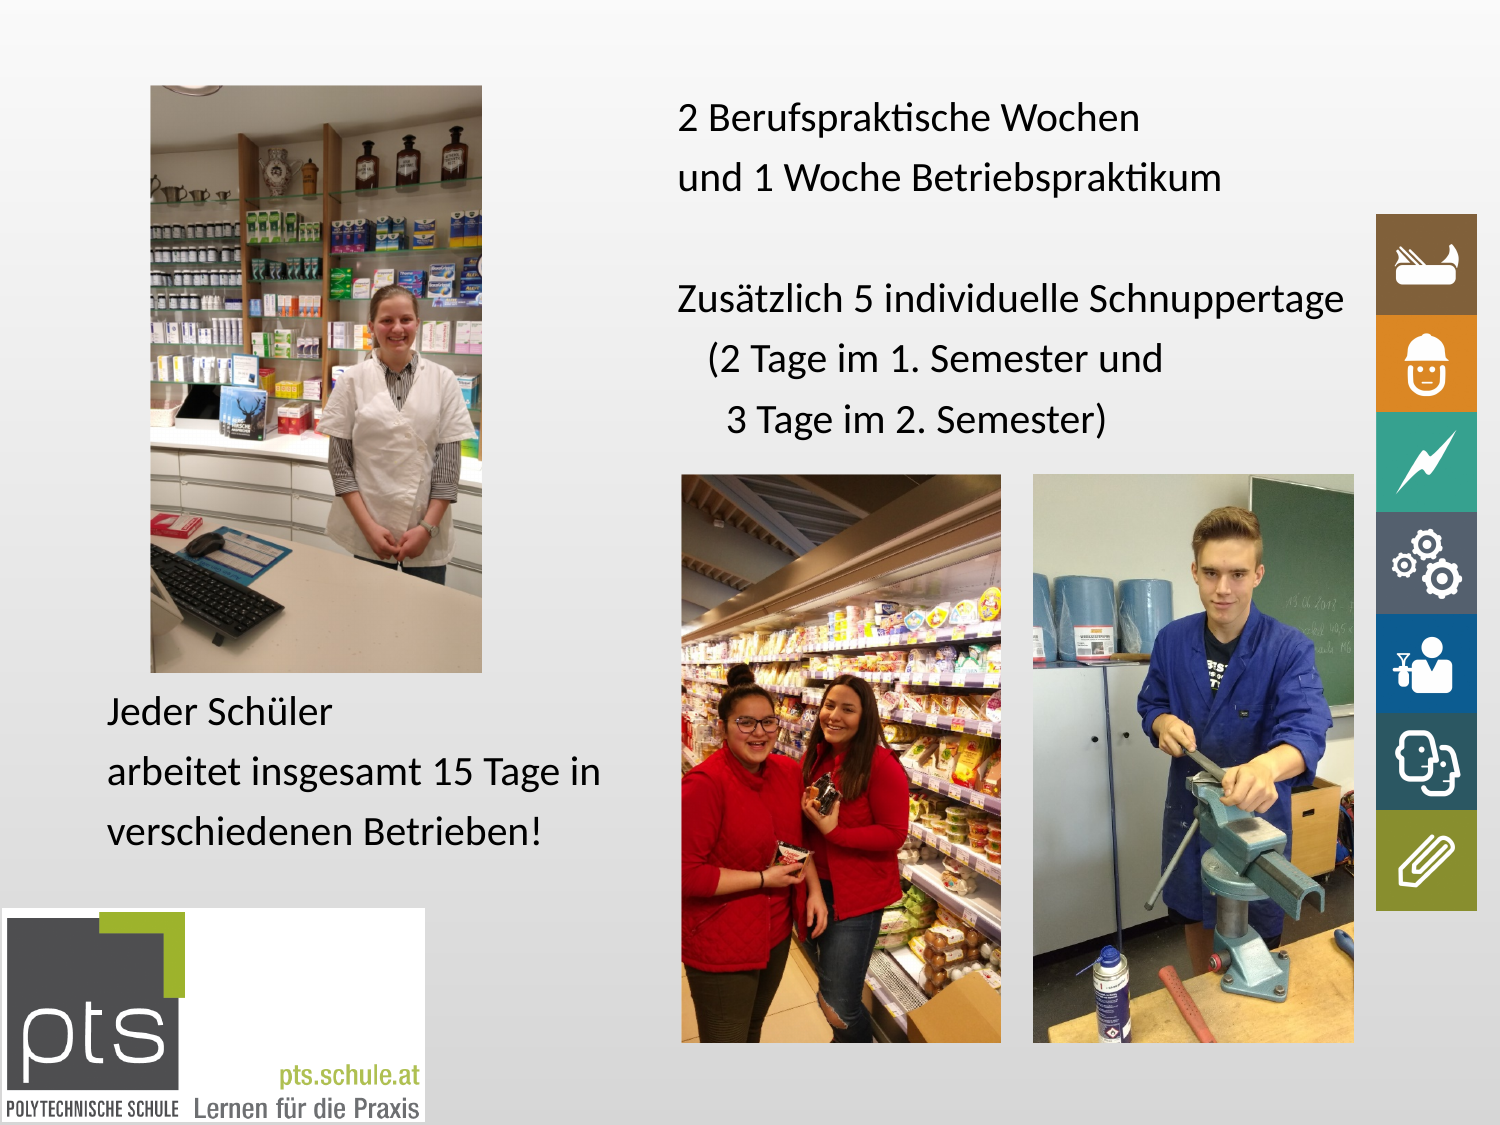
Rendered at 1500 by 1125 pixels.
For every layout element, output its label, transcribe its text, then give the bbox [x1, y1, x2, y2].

list 2 Berufspraktische Wochen und 1 Woche Betriebspraktikum Zusätzlich 5 individuelle Schnuppertage (2 Tage im 1. Semester und 3 Tage im 2. Semester) Jeder Schüler arbeitet insgesamt 15 Tage in verschiedenen Betrieben! [0, 82, 1393, 964]
picture [556, 474, 1354, 1043]
picture [22, 86, 610, 673]
picture [1393, 214, 1477, 911]
picture [2, 964, 425, 1122]
